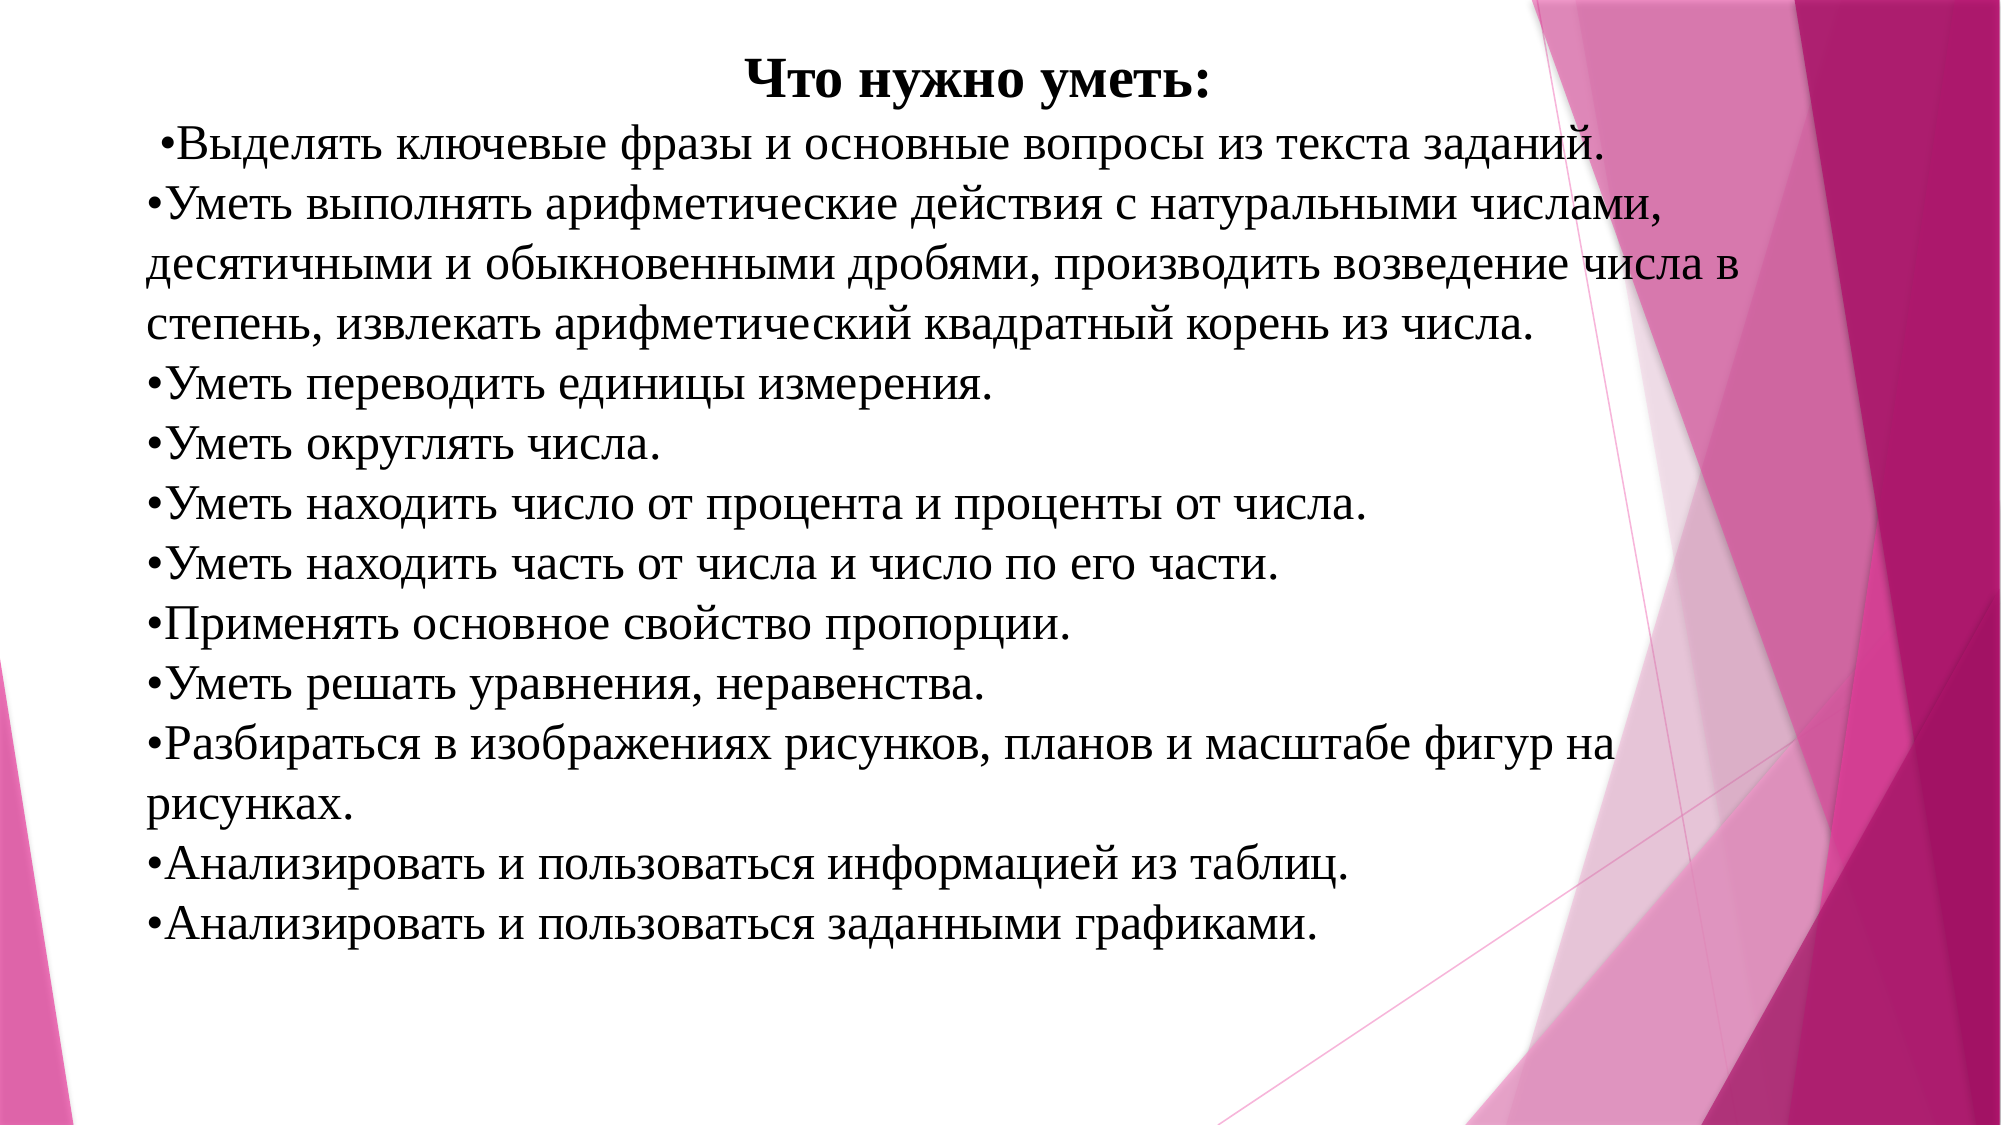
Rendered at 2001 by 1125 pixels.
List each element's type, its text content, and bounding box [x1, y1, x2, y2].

text_box Что нужно уметь: •Выделять ключевые фразы и основные вопросы из текста заданий. •Уметь выполнять арифметические действия с натуральными числами, десятичными и обыкновенными дробями, производить возведение числа в степень, извлекать арифметический квадратный корень из числа. •Уметь переводить единицы измерения. •Уметь округлять числа. •Уметь находить число от процента и проценты от числа. •Уметь находить часть от числа и число по его части. •Применять основное свойство пропорции. •Уметь решать уравнения, неравенства. •Разбираться в изображениях рисунков, планов и масштабе фигур на рисунках. •Анализировать и пользоваться информацией из таблиц. •Анализировать и пользоваться заданными графиками. [132, 32, 1825, 957]
